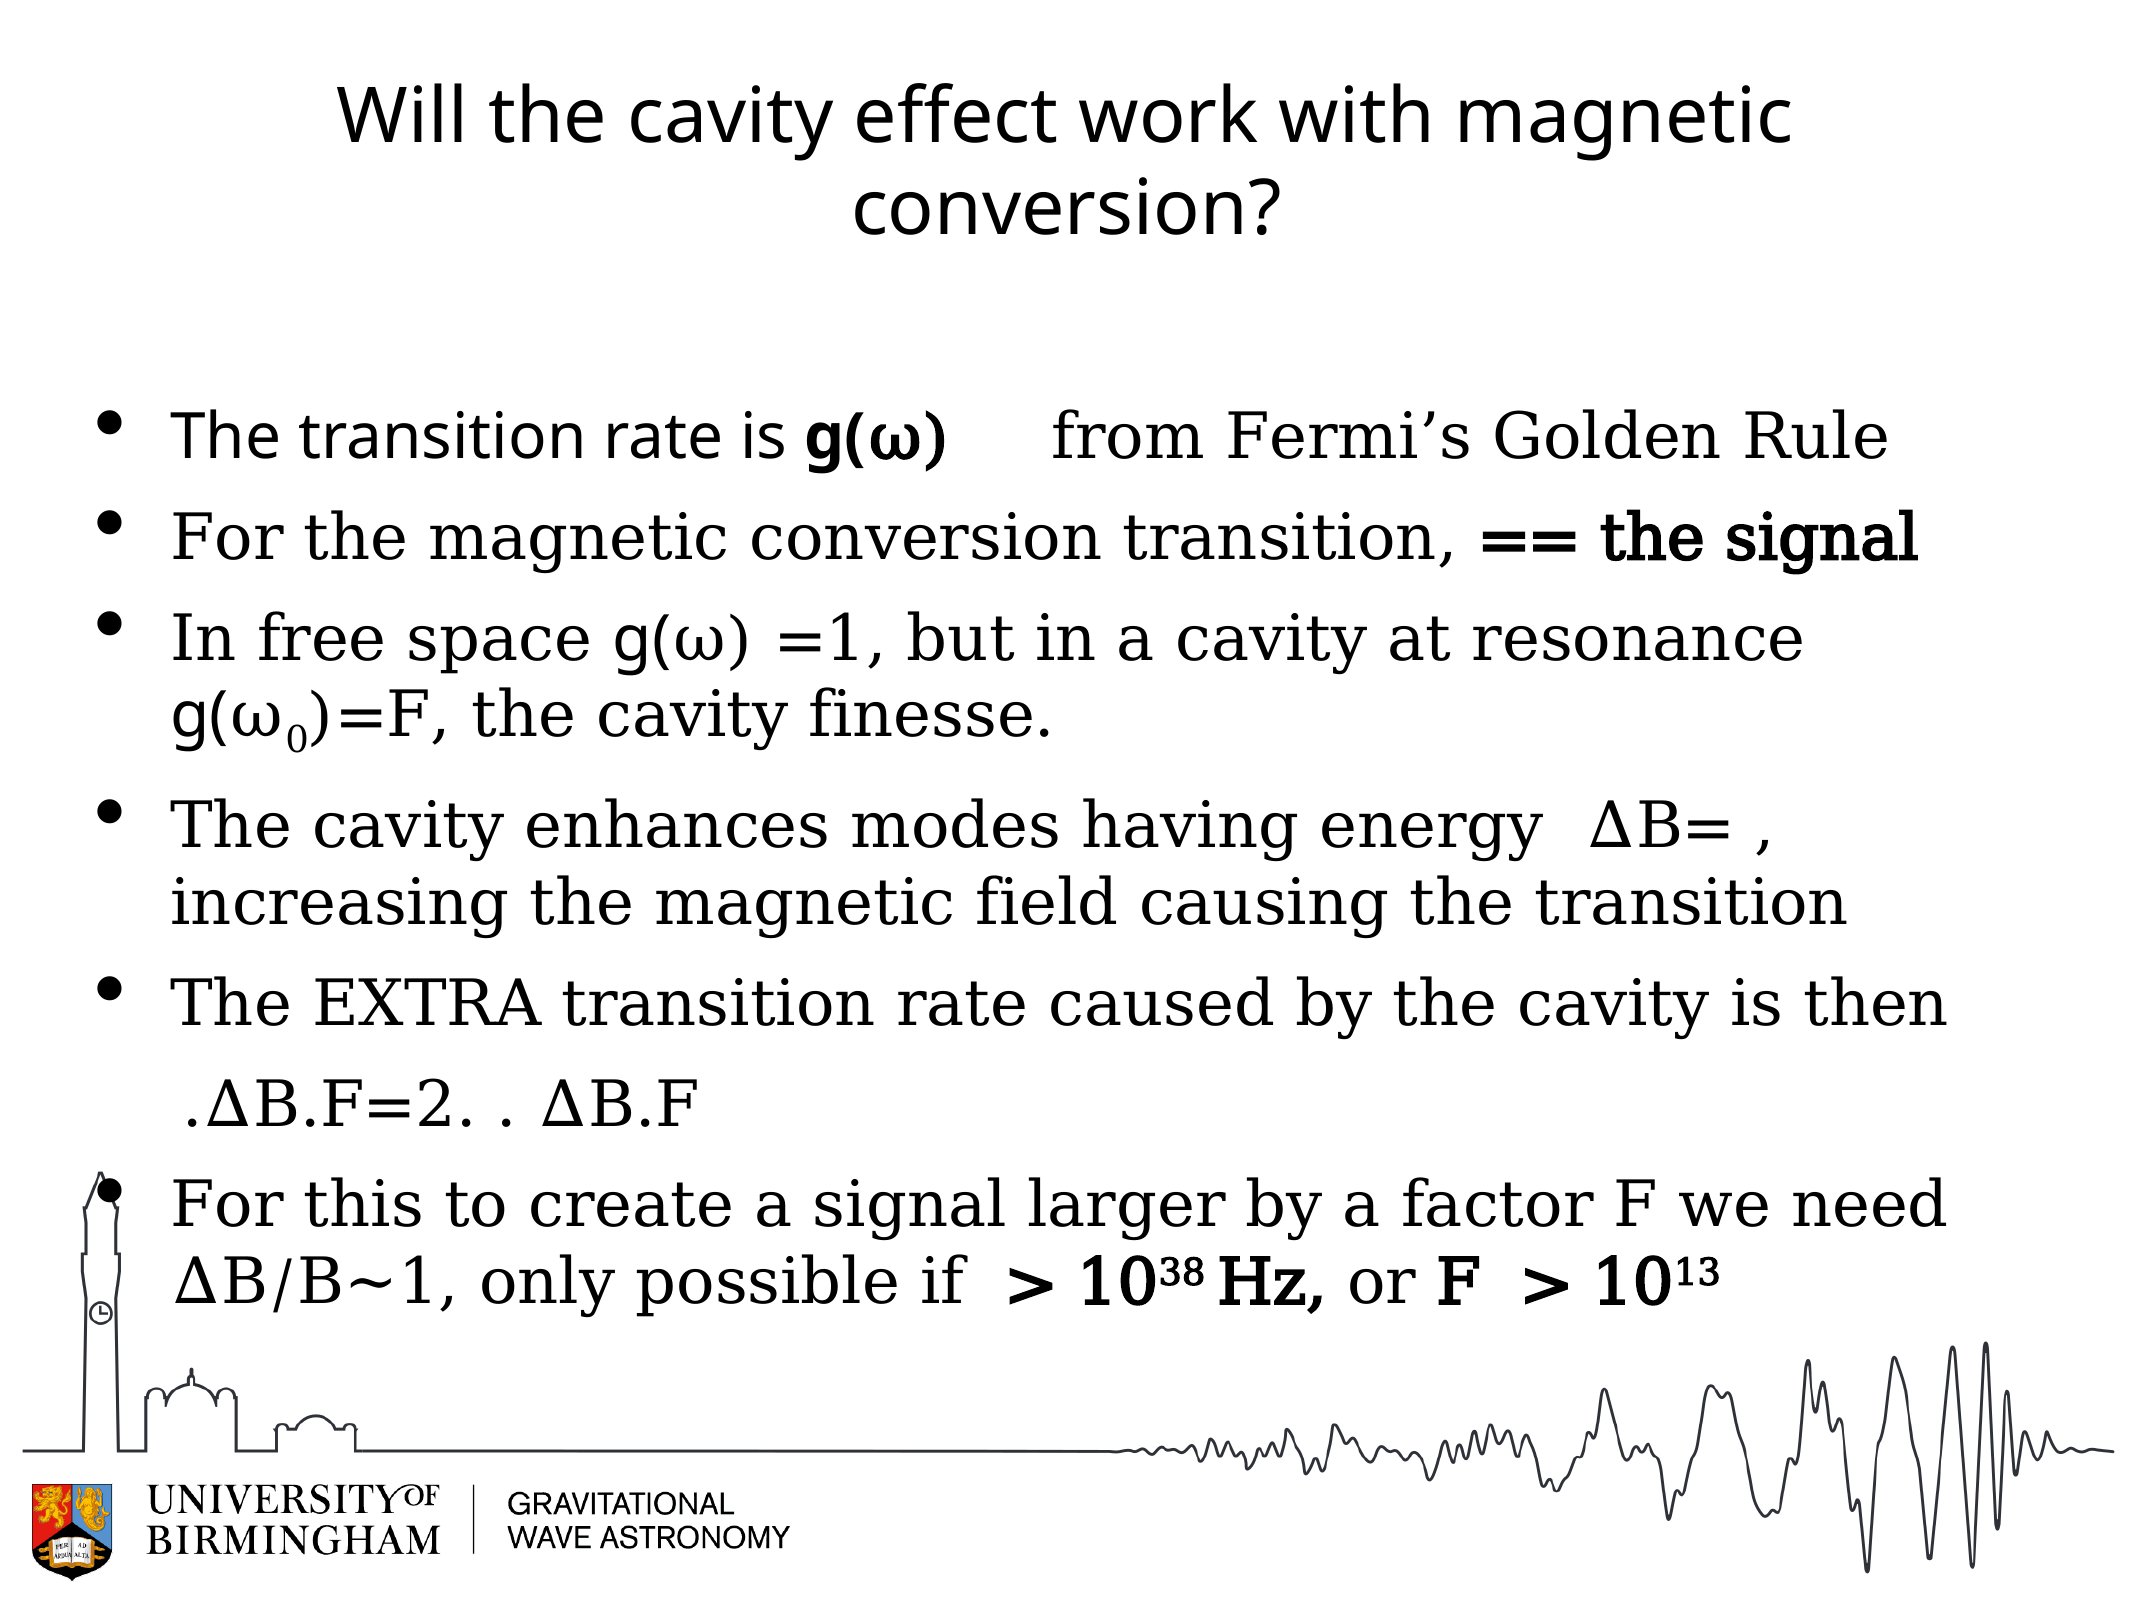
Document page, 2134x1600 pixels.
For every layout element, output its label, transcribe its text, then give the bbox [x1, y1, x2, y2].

picture [1, 1150, 2134, 1594]
title Will the cavity effect work with magnetic conversion? [155, 55, 1978, 261]
